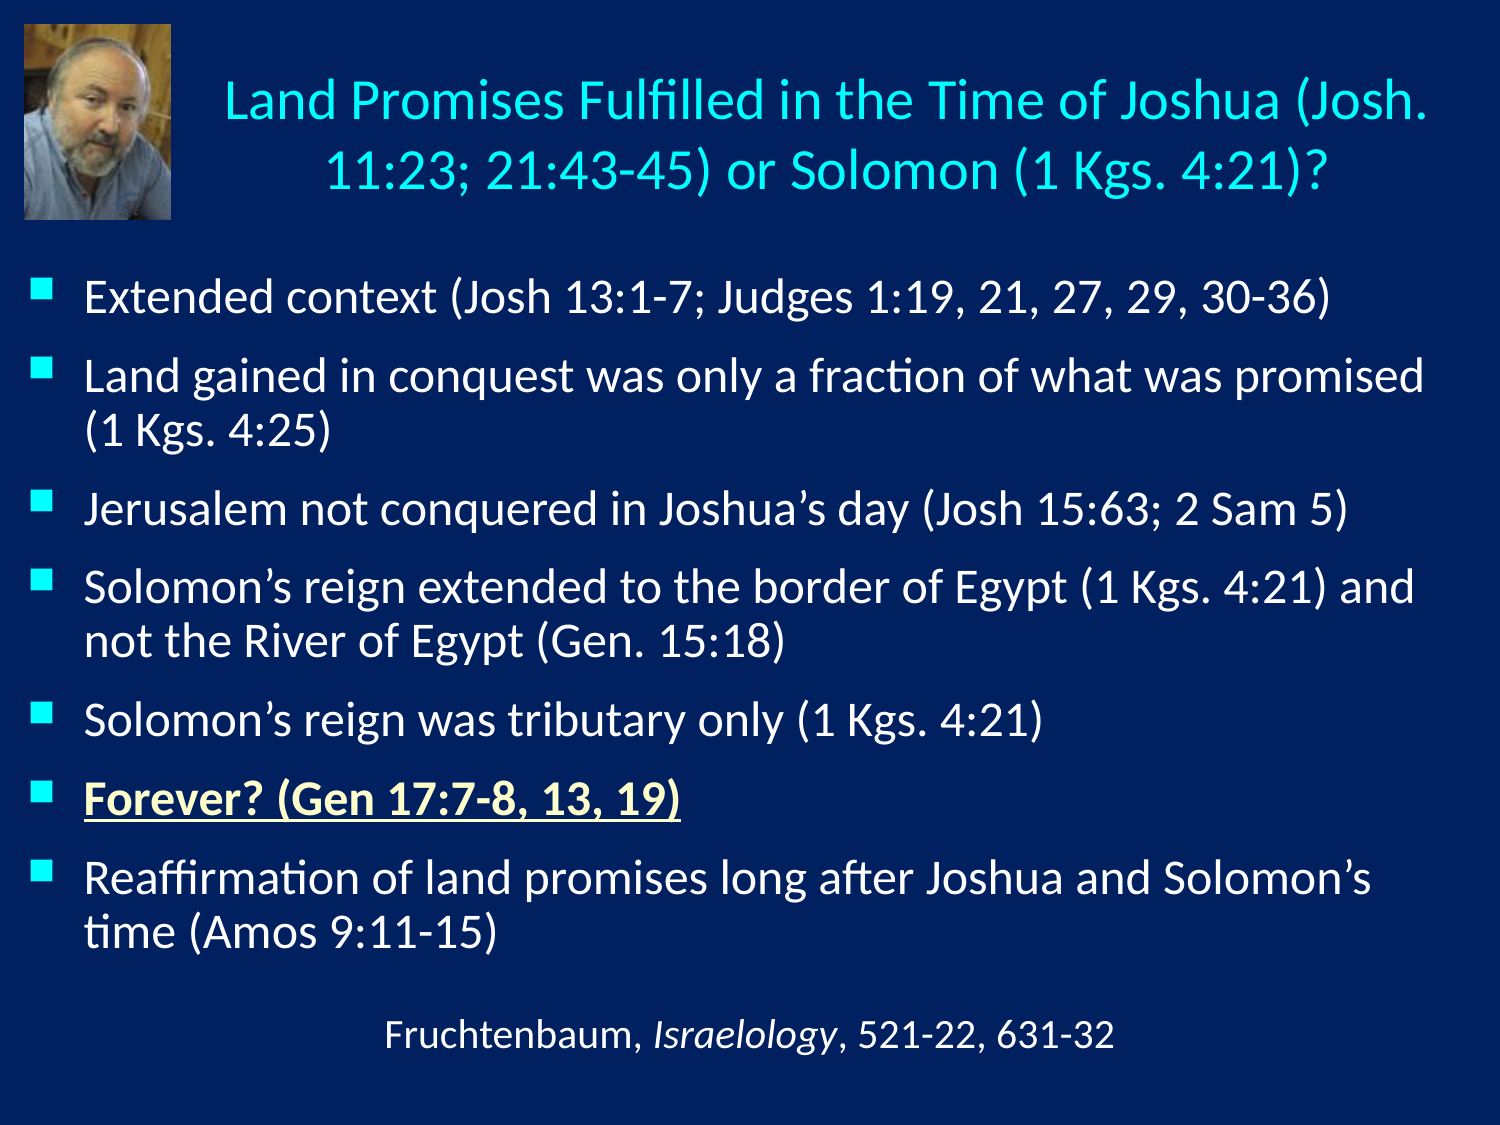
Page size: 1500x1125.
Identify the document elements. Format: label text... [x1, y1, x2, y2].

list Extended context (Josh 13:1-7; Judges 1:19, 21, 27, 29, 30-36) Land gained in conquest was only a fraction of what was promised (1 Kgs. 4:25) Jerusalem not conquered in Joshua’s day (Josh 15:63; 2 Sam 5) Solomon’s reign extended to the border of Egypt (1 Kgs. 4:21) and not the River of Egypt (Gen. 15:18) Solomon’s reign was tributary only (1 Kgs. 4:21) Forever? (Gen 17:7-8, 13, 19) Reaffirmation of land promises long after Joshua and Solomon’s time (Amos 9:11-15) [12, 262, 1468, 995]
picture [24, 24, 172, 221]
text_box Fruchtenbaum, Israelology, 521-22, 631-32 [293, 999, 1207, 1065]
title Land Promises Fulfilled in the Time of Joshua (Josh. 11:23; 21:43-45) or Solomon (1 Kgs. 4:21)? [187, 37, 1468, 226]
